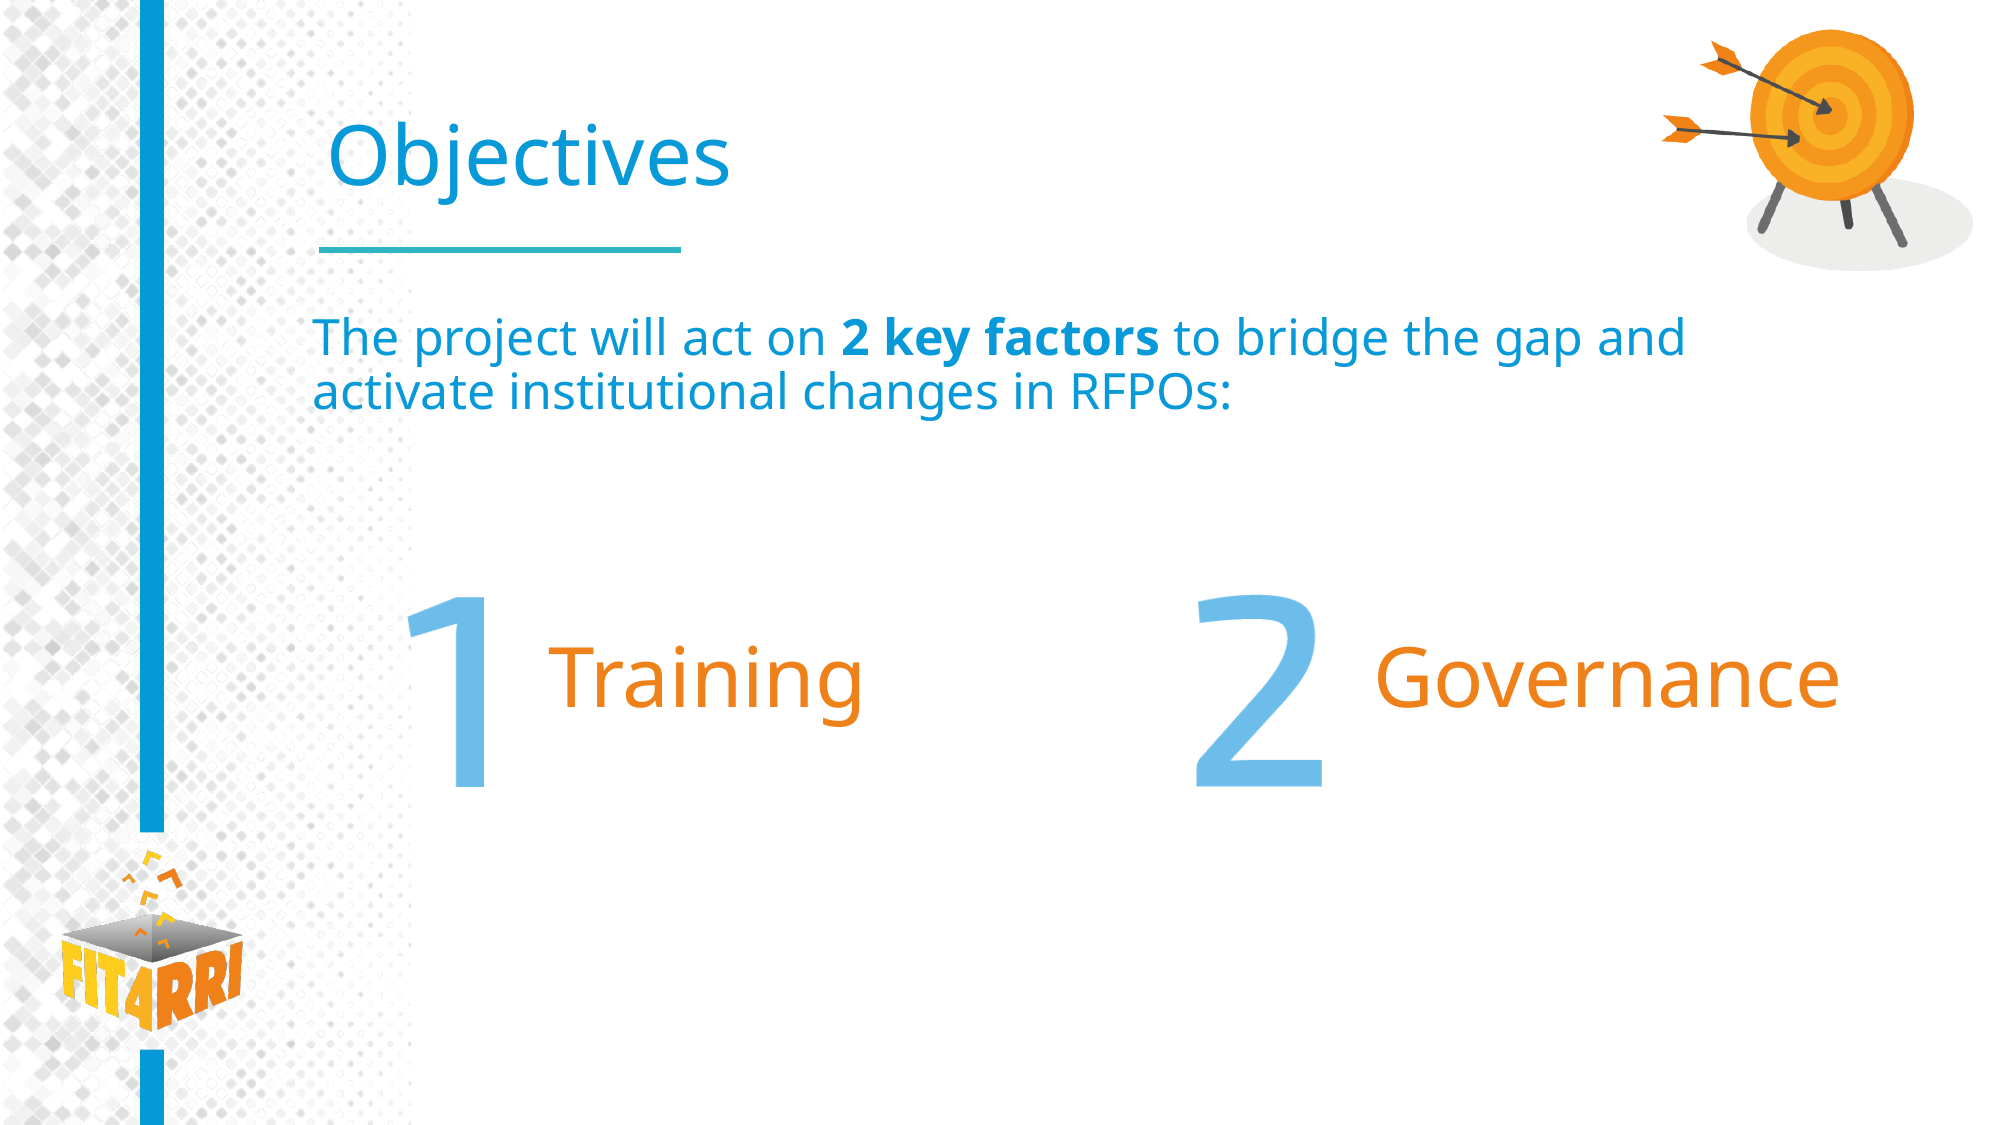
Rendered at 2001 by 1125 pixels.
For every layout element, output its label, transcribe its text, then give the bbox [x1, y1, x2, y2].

picture [1196, 594, 1322, 787]
text_box The project will act on 2 key factors to bridge the gap and activate institutional changes in RFPOs: [297, 304, 1703, 428]
text_box Objectives [311, 63, 1660, 254]
picture [1660, 29, 1973, 271]
list Training [533, 628, 1309, 1125]
picture [3, 0, 484, 1125]
text_box Governance [1358, 628, 2000, 1125]
